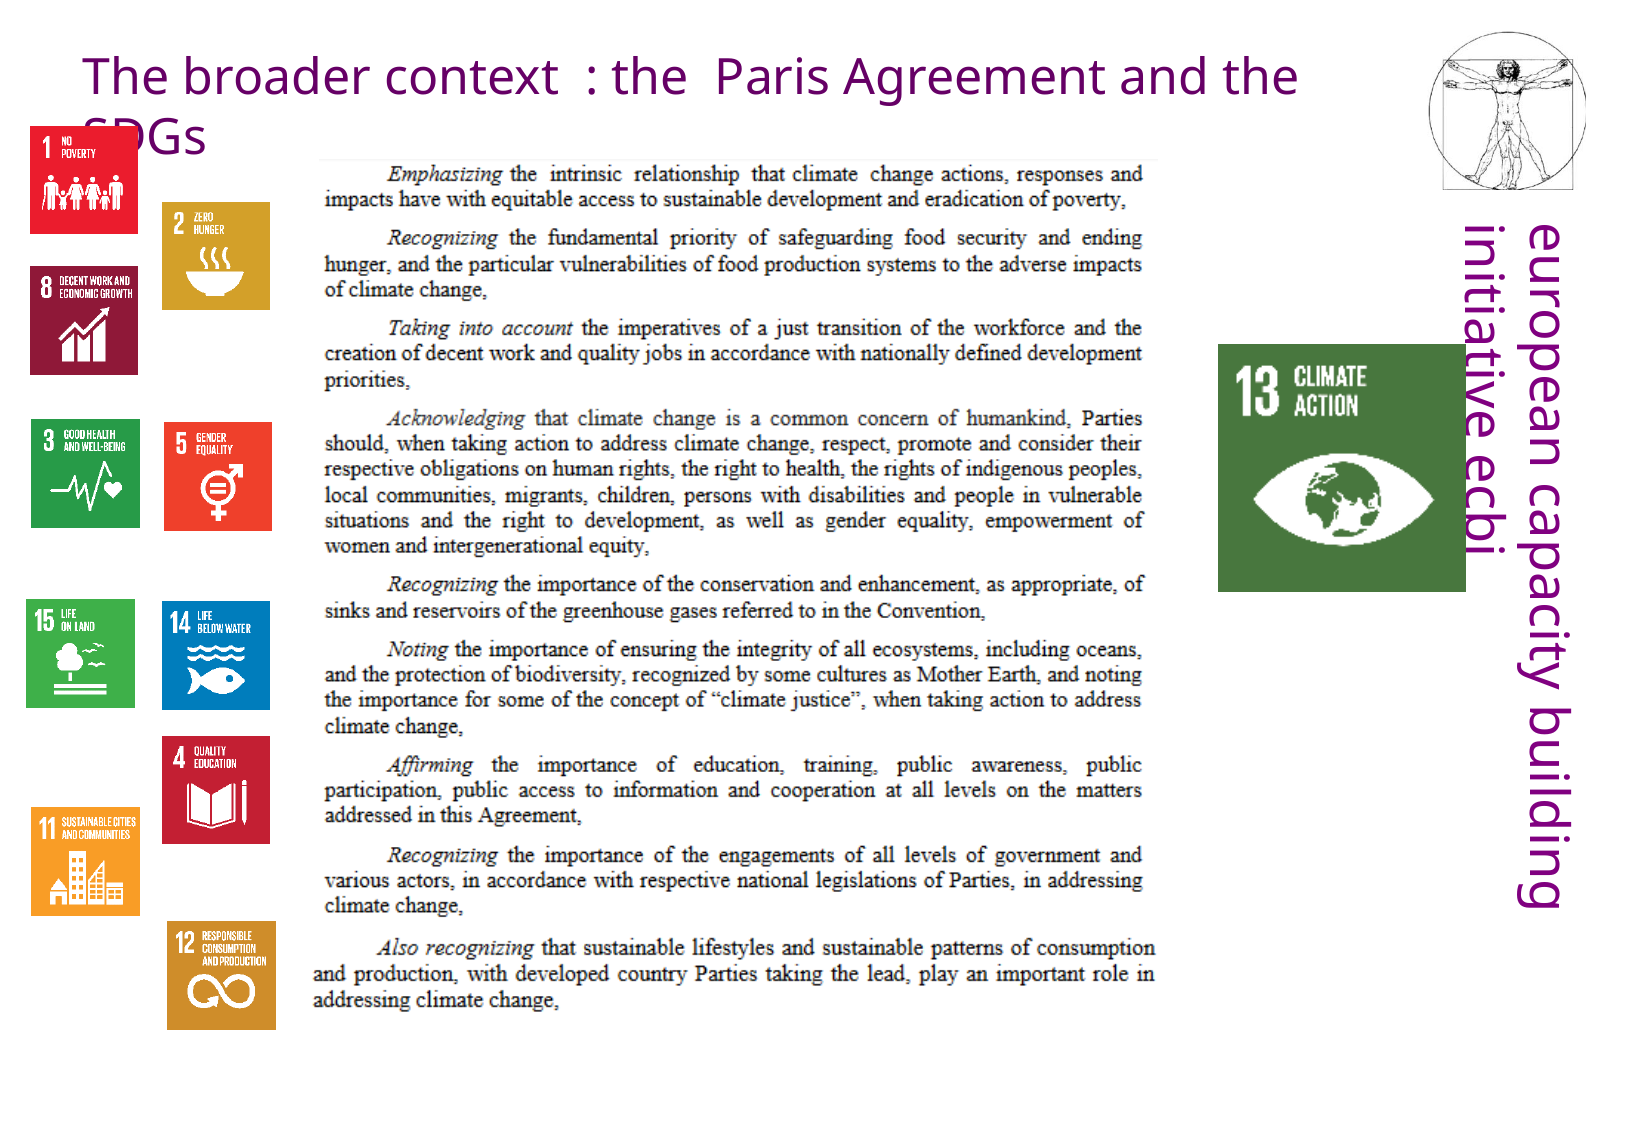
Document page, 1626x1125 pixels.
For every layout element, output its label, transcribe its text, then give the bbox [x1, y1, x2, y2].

picture [162, 202, 271, 311]
picture [1218, 344, 1467, 593]
picture [301, 926, 1176, 1019]
picture [163, 422, 272, 531]
picture [31, 807, 140, 916]
picture [161, 735, 270, 844]
picture [171, 612, 177, 632]
picture [31, 419, 140, 528]
picture [167, 921, 276, 1030]
picture [180, 612, 190, 632]
picture [189, 668, 244, 693]
picture [1427, 31, 1586, 190]
picture [29, 125, 138, 234]
picture [188, 646, 244, 651]
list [318, 159, 1158, 923]
text_box The broader context : the Paris Agreement and the SDGs [68, 36, 1421, 172]
picture [29, 266, 138, 375]
picture [26, 599, 135, 708]
picture [199, 655, 244, 660]
